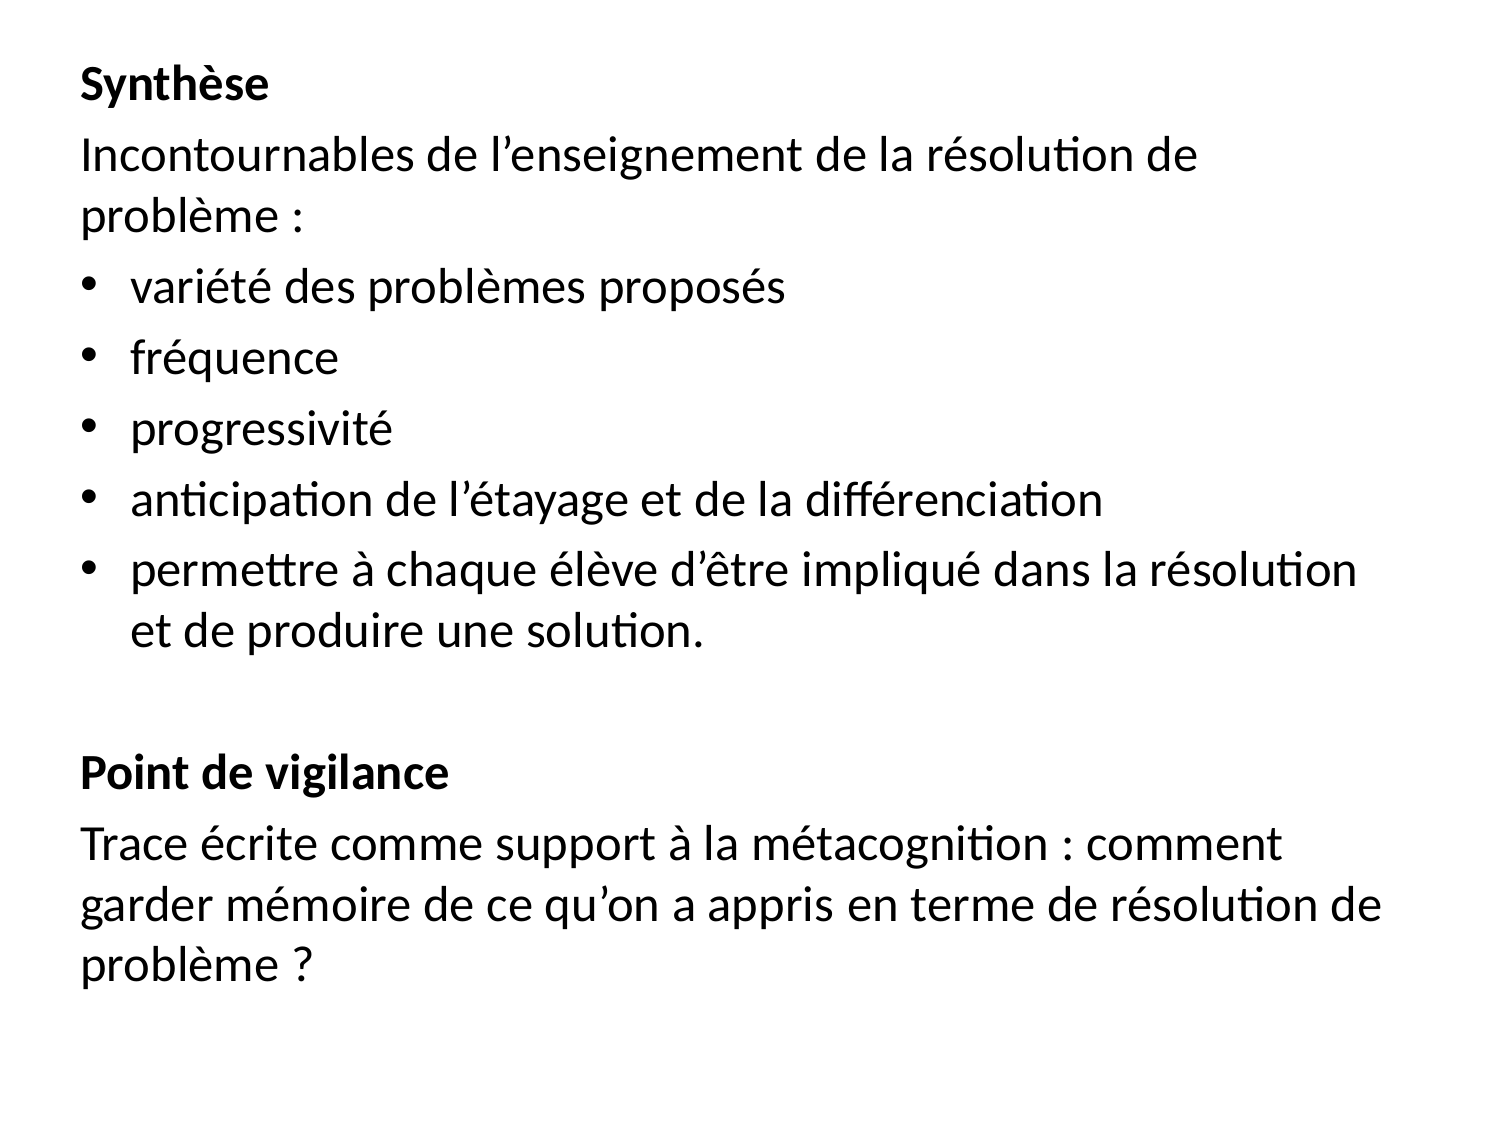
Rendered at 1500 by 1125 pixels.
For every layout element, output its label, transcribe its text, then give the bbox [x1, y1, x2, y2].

list Synthèse Incontournables de l’enseignement de la résolution de problème : variété des problèmes proposés fréquence progressivité anticipation de l’étayage et de la différenciation permettre à chaque élève d’être impliqué dans la résolution et de produire une solution. Point de vigilance Trace écrite comme support à la métacognition : comment garder mémoire de ce qu’on a appris en terme de résolution de problème ? [64, 42, 1415, 1010]
